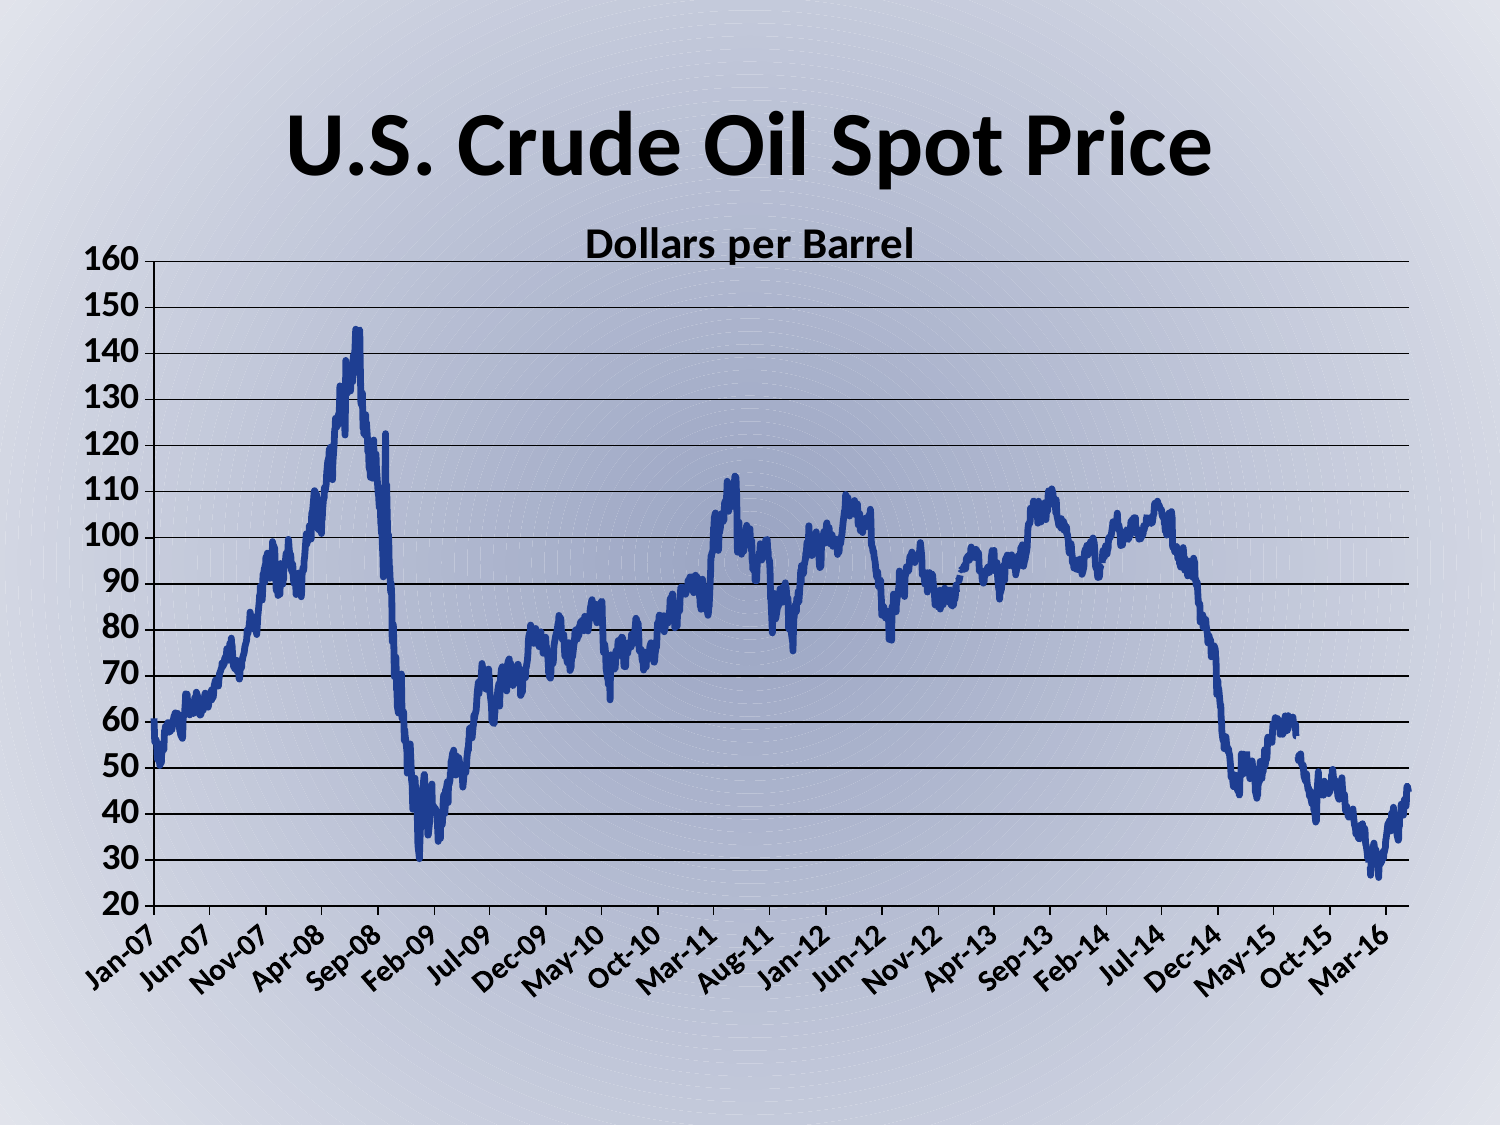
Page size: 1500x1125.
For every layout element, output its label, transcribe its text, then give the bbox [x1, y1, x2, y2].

title U.S. Crude Oil Spot Price [75, 45, 1425, 186]
chart [74, 187, 1426, 1006]
